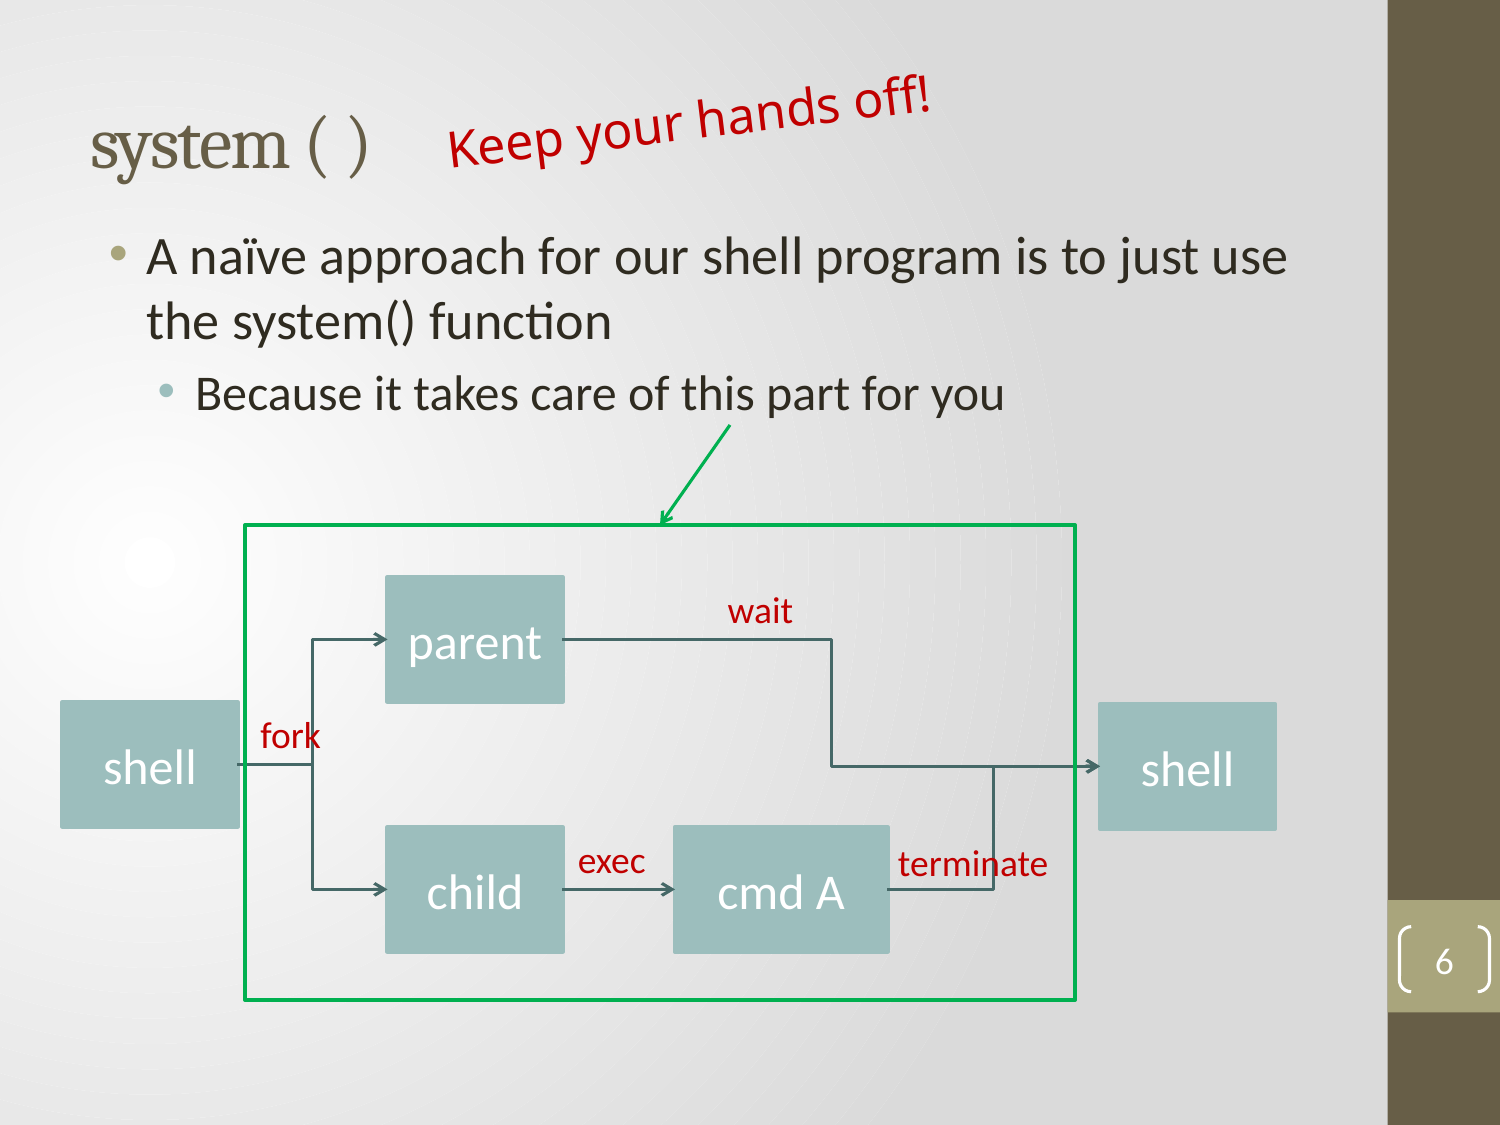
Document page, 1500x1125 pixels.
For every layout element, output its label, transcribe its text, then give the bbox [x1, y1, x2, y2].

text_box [61, 576, 1276, 953]
title system ( ) [75, 45, 1325, 212]
slide_number 6 [1397, 925, 1492, 994]
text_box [659, 424, 731, 526]
list A naïve approach for our shell program is to just use the system() function Because it takes care of this part for you [75, 212, 1325, 1050]
text_box Keep your hands off! [427, 50, 963, 188]
text_box [243, 523, 1077, 569]
text_box [243, 959, 1077, 1002]
